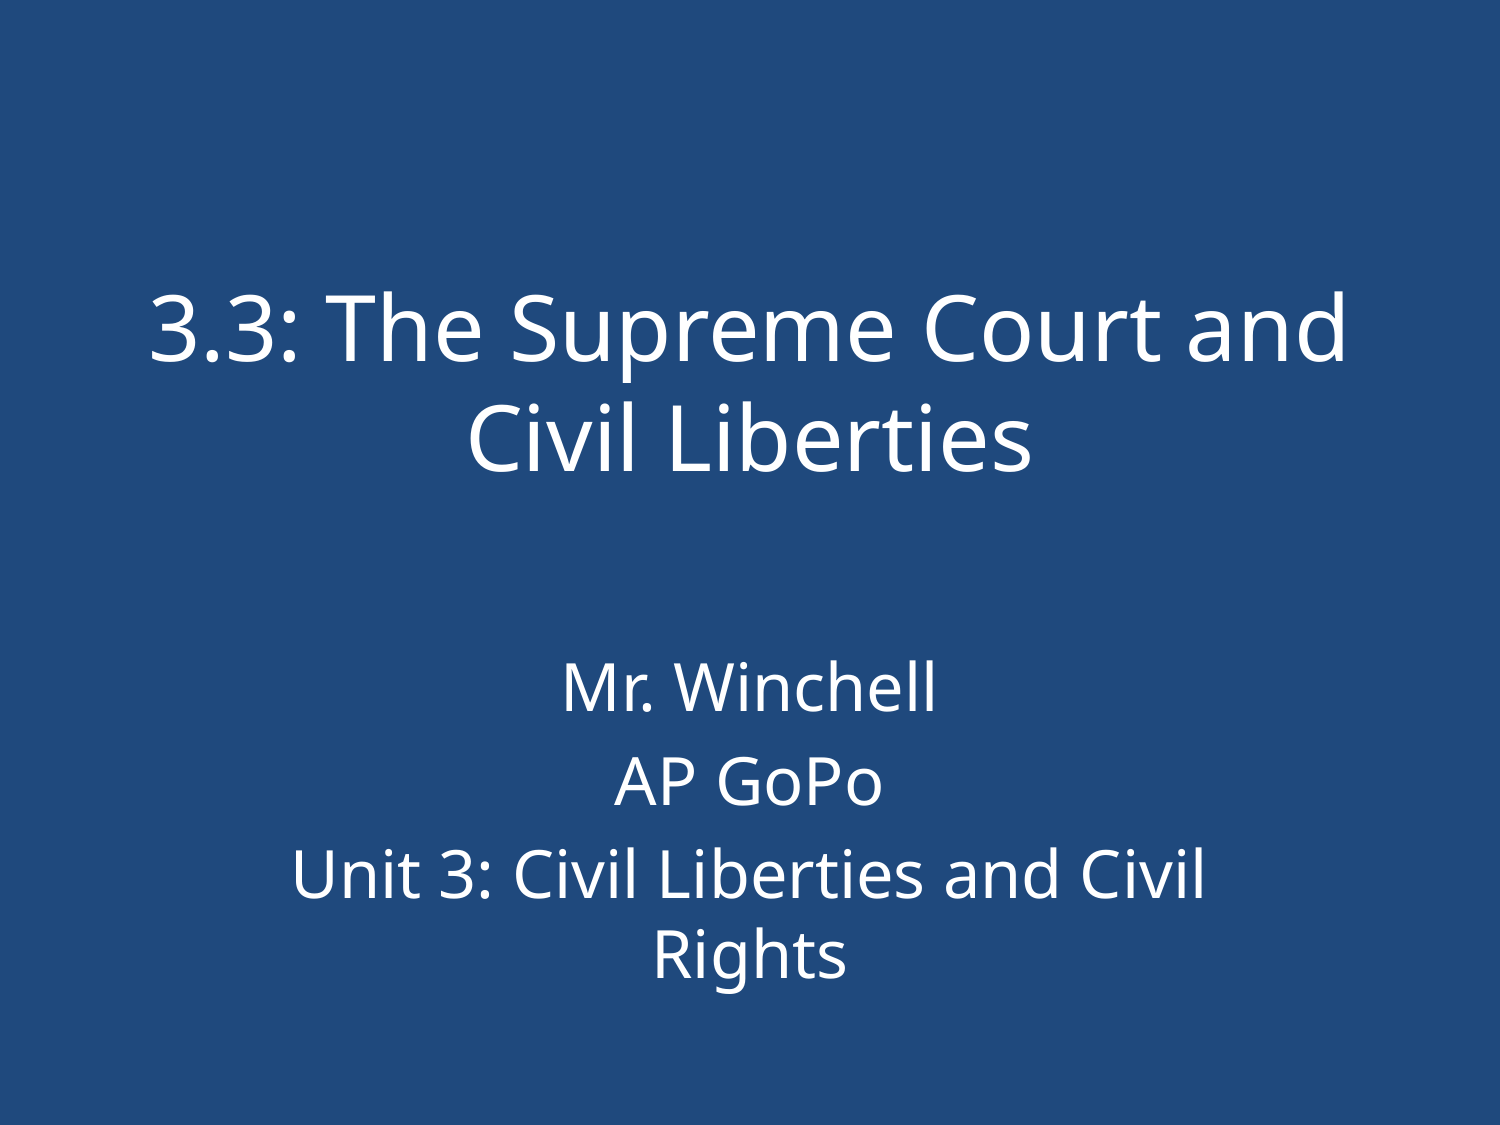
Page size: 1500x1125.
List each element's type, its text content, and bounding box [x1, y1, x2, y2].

subtitle Mr. Winchell AP GoPo Unit 3: Civil Liberties and Civil Rights [225, 637, 1275, 1029]
title 3.3: The Supreme Court and Civil Liberties [112, 169, 1388, 591]
